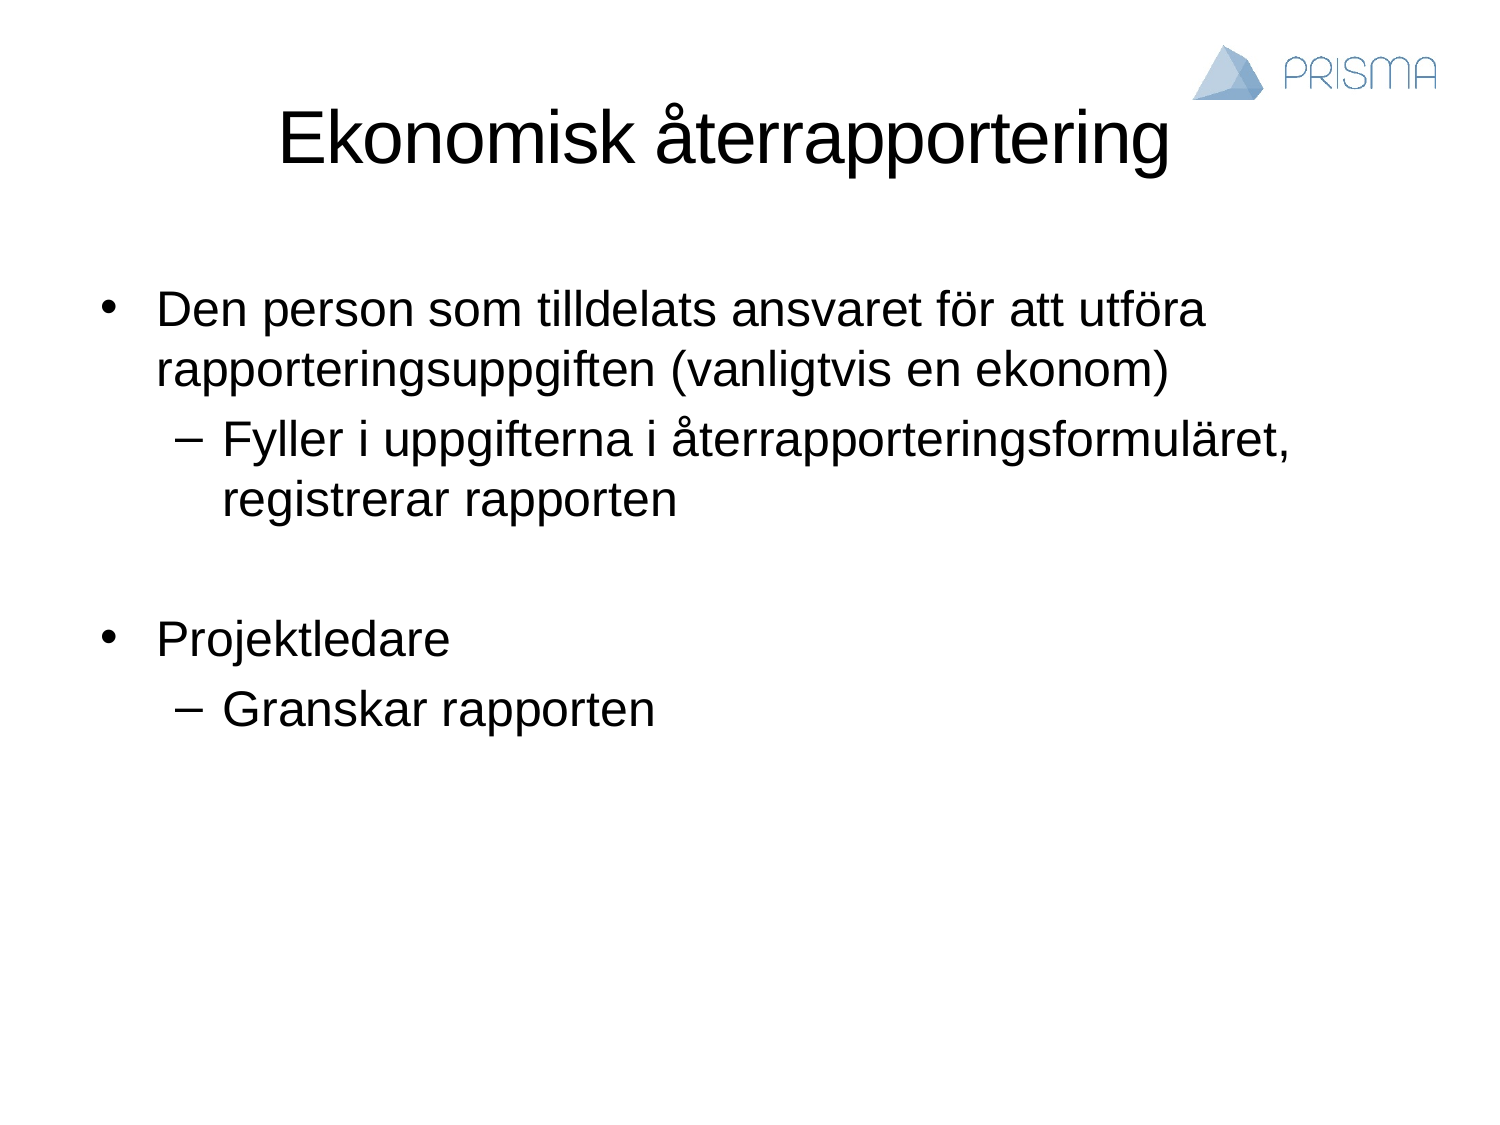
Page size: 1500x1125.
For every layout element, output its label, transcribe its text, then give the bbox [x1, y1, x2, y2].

list Den person som tilldelats ansvaret för att utföra rapporteringsuppgiften (vanligtvis en ekonom) Fyller i uppgifterna i återrapporteringsformuläret, registrerar rapporten Projektledare Granskar rapporten [100, 276, 1430, 1007]
text_box Ekonomisk återrapportering [277, 60, 1323, 179]
picture [1192, 45, 1436, 100]
